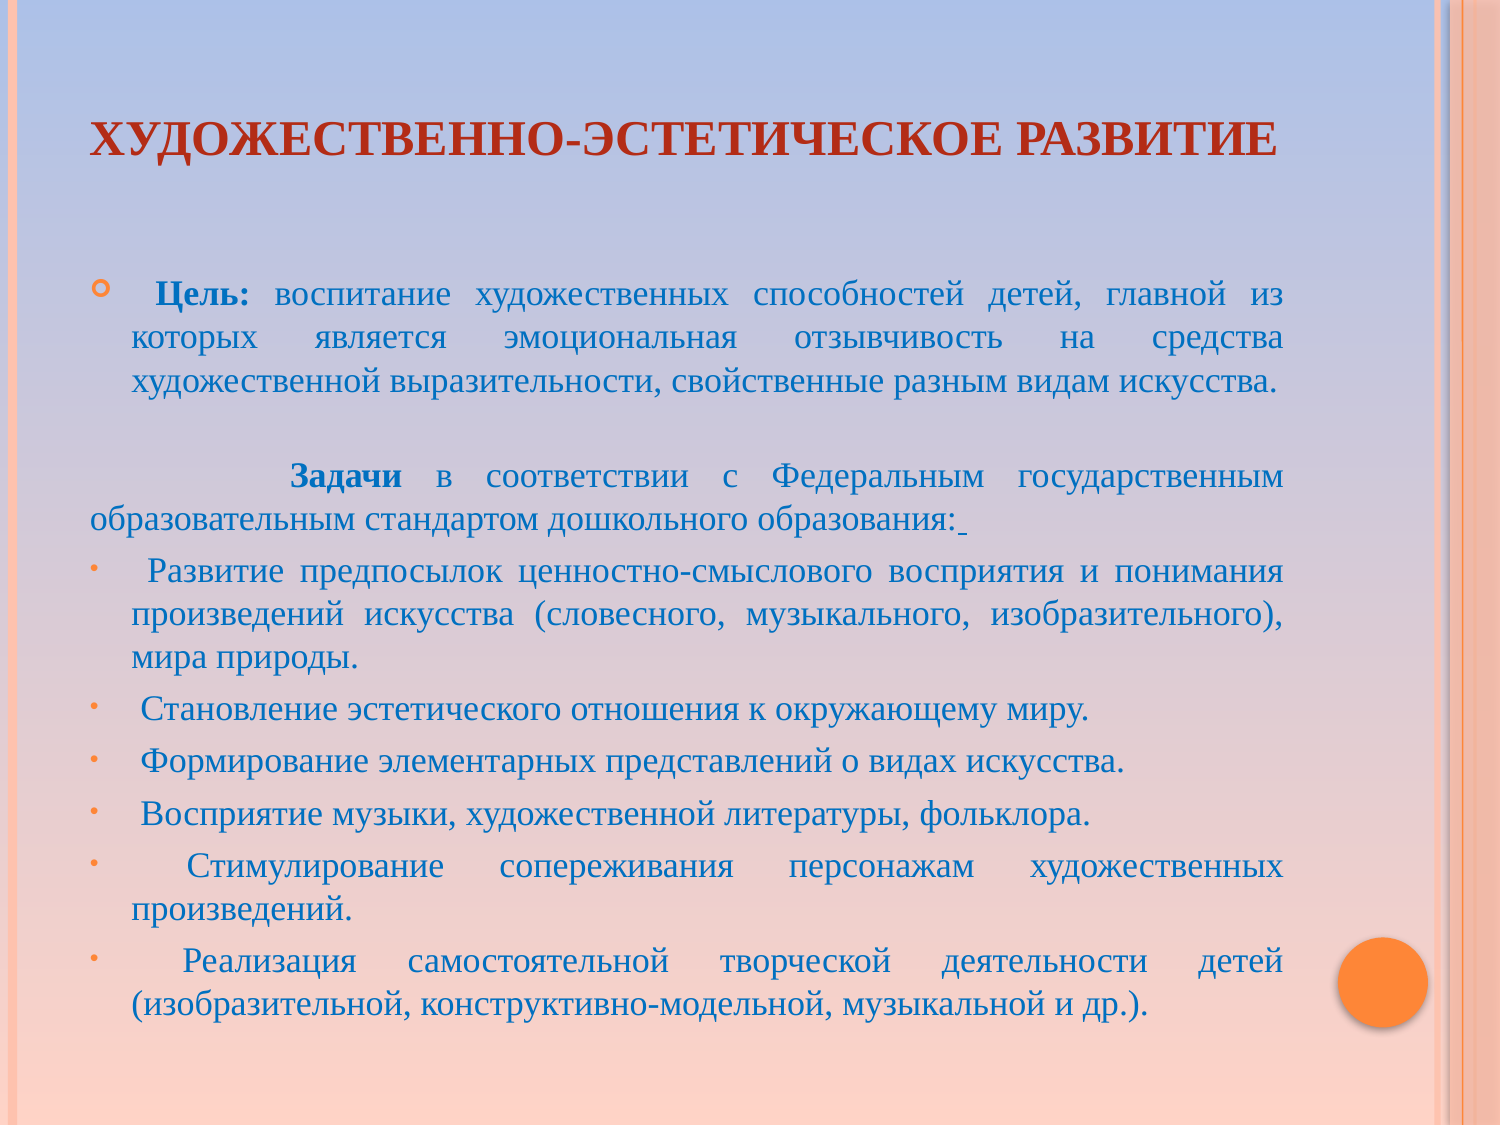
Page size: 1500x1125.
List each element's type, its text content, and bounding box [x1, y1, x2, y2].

title Художественно-эстетическое развитие [75, 45, 1300, 233]
list Цель: воспитание художественных способностей детей, главной из которых является эмоциональная отзывчивость на средства художественной выразительности, свойственные разным видам искусства. Задачи в соответствии с Федеральным государственным образовательным стандартом дошкольного образования: Развитие предпосылок ценностно-смыслового восприятия и понимания произведений искусства (словесного, музыкального, изобразительного), мира природы. Становление эстетического отношения к окружающему миру. Формирование элементарных представлений о видах искусства. Восприятие музыки, художественной литературы, фольклора. Стимулирование сопереживания персонажам художественных произведений. Реализация самостоятельной творческой деятельности детей (изобразительной, конструктивно-модельной, музыкальной и др.). [75, 262, 1300, 1062]
